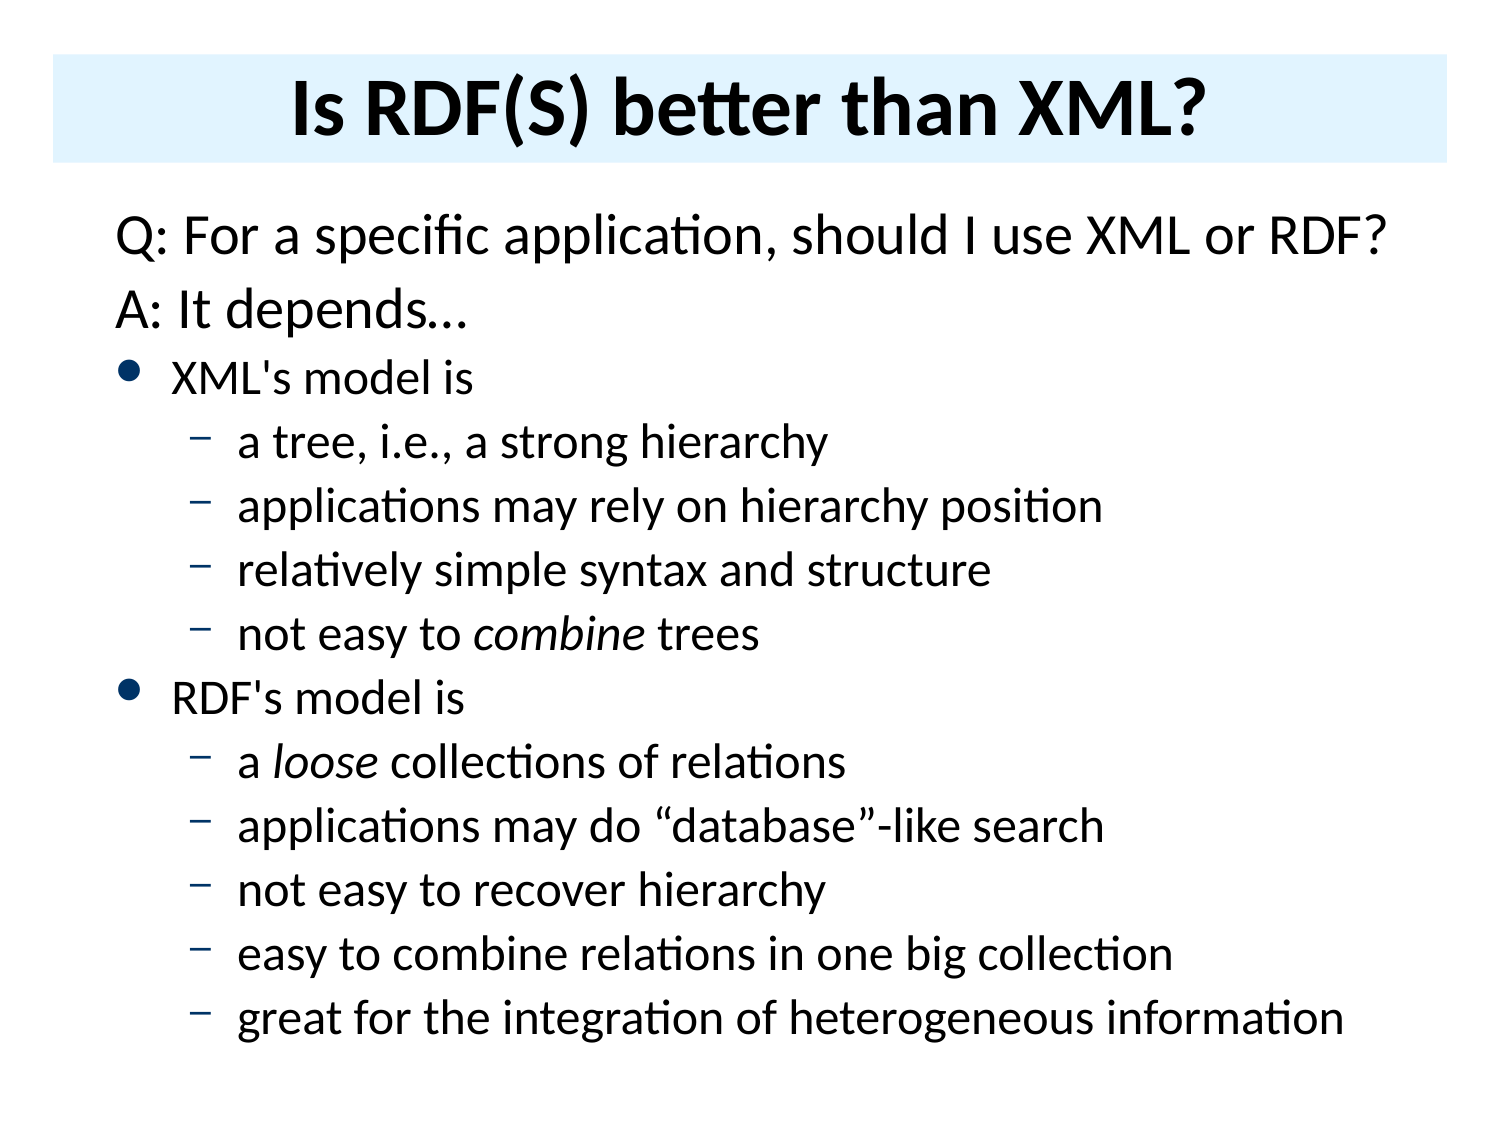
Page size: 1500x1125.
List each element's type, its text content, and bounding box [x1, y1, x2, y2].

title Is RDF(S) better than XML? [53, 54, 1447, 163]
list Q: For a specific application, should I use XML or RDF? A: It depends… XML's model is a tree, i.e., a strong hierarchy applications may rely on hierarchy position relatively simple syntax and structure not easy to combine trees RDF's model is a loose collections of relations applications may do “database”-like search not easy to recover hierarchy easy to combine relations in one big collection great for the integration of heterogeneous information [100, 196, 1436, 1005]
